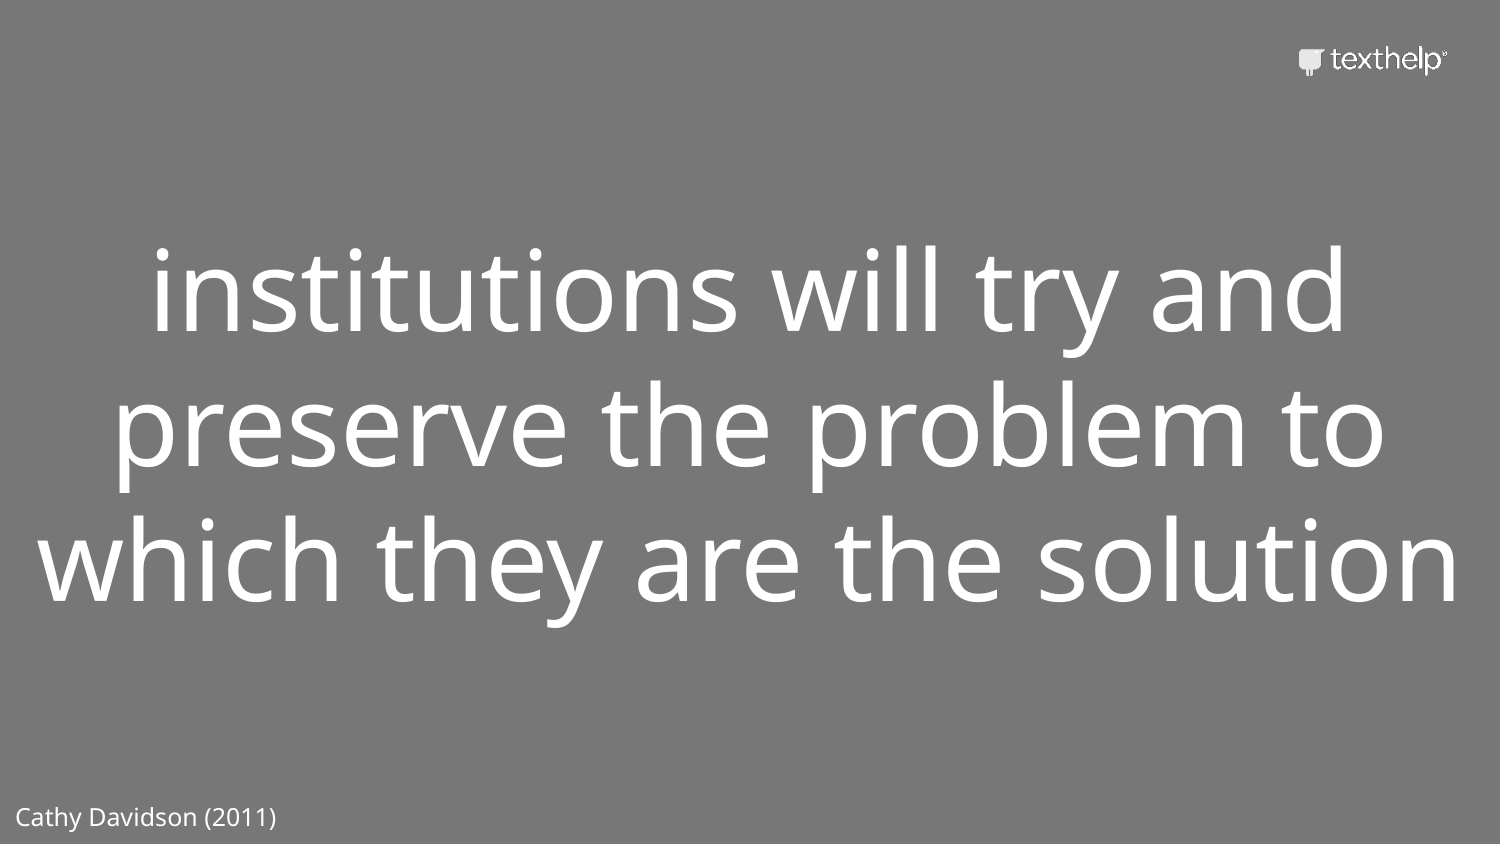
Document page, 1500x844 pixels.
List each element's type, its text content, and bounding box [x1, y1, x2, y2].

picture [1299, 46, 1447, 77]
text_box institutions will try and preserve the problem to which they are the solution [0, 0, 1500, 844]
text_box Cathy Davidson (2011) [0, 788, 493, 844]
